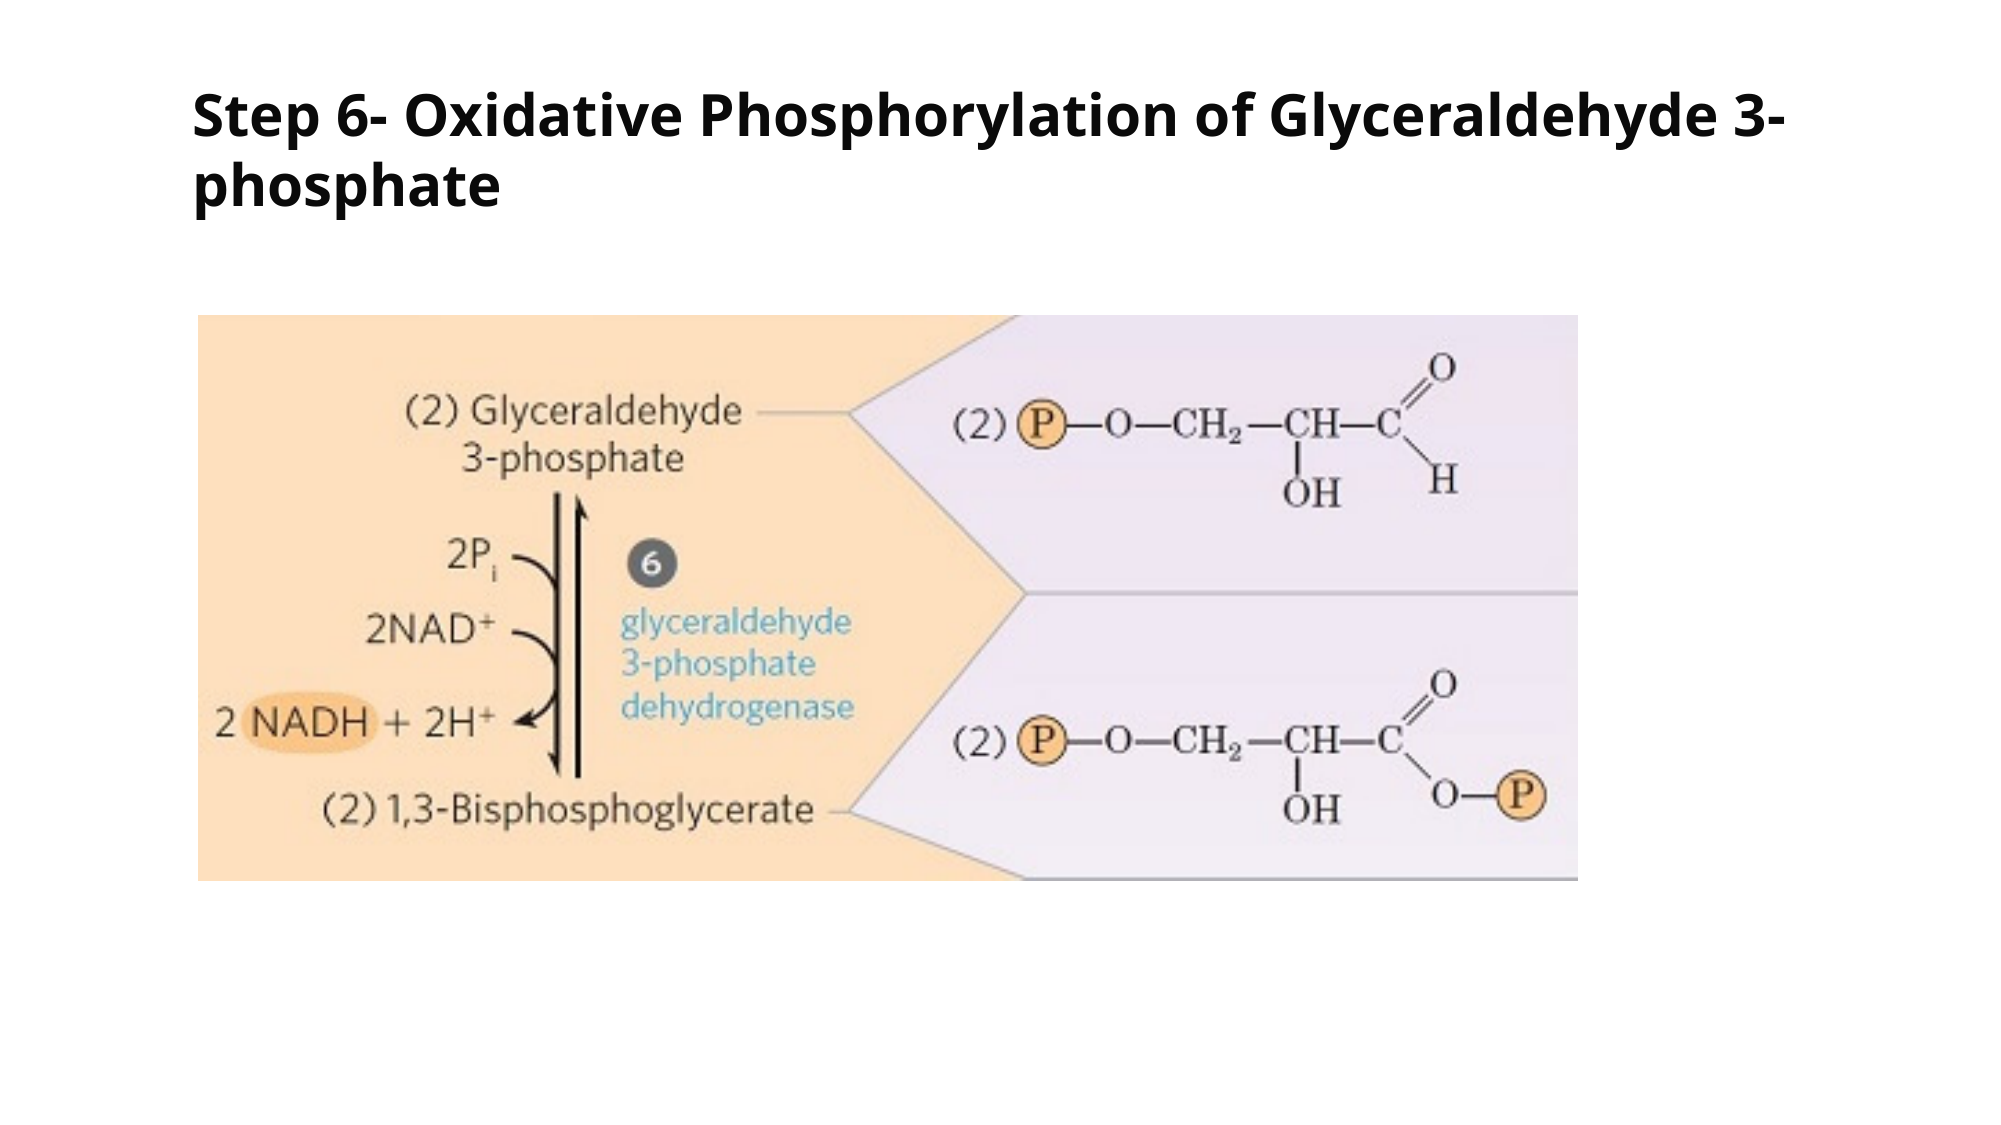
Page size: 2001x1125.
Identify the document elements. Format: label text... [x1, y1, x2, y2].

text_box Step 6- Oxidative Phosphorylation of Glyceraldehyde 3-phosphate [177, 70, 2000, 226]
picture [198, 315, 1578, 881]
